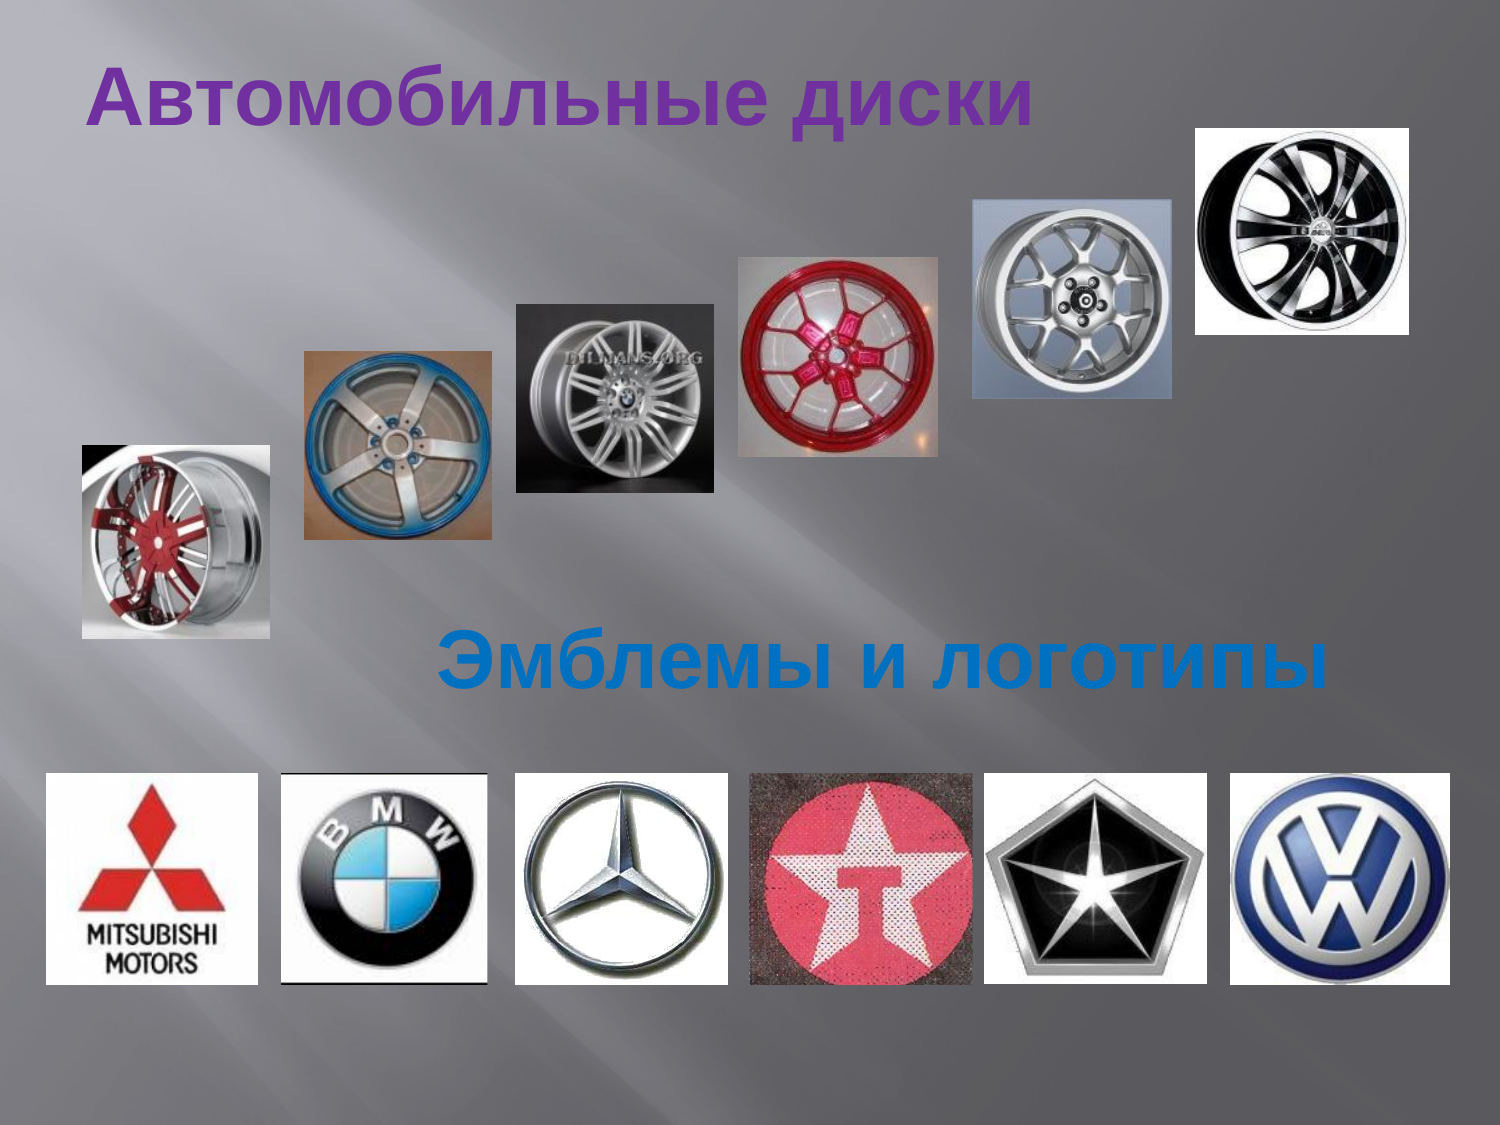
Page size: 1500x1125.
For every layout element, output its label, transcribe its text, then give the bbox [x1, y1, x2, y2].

picture [46, 773, 258, 985]
picture [984, 773, 1208, 984]
picture [748, 773, 973, 985]
text_box Автомобильные диски [70, 35, 1067, 150]
text_box Эмблемы и логотипы [421, 597, 1465, 713]
picture [280, 773, 488, 985]
picture [515, 773, 728, 985]
picture [516, 304, 715, 493]
picture [81, 445, 270, 639]
picture [304, 351, 493, 541]
picture [738, 257, 938, 458]
picture [1195, 128, 1410, 335]
picture [1230, 773, 1450, 985]
picture [972, 198, 1173, 399]
